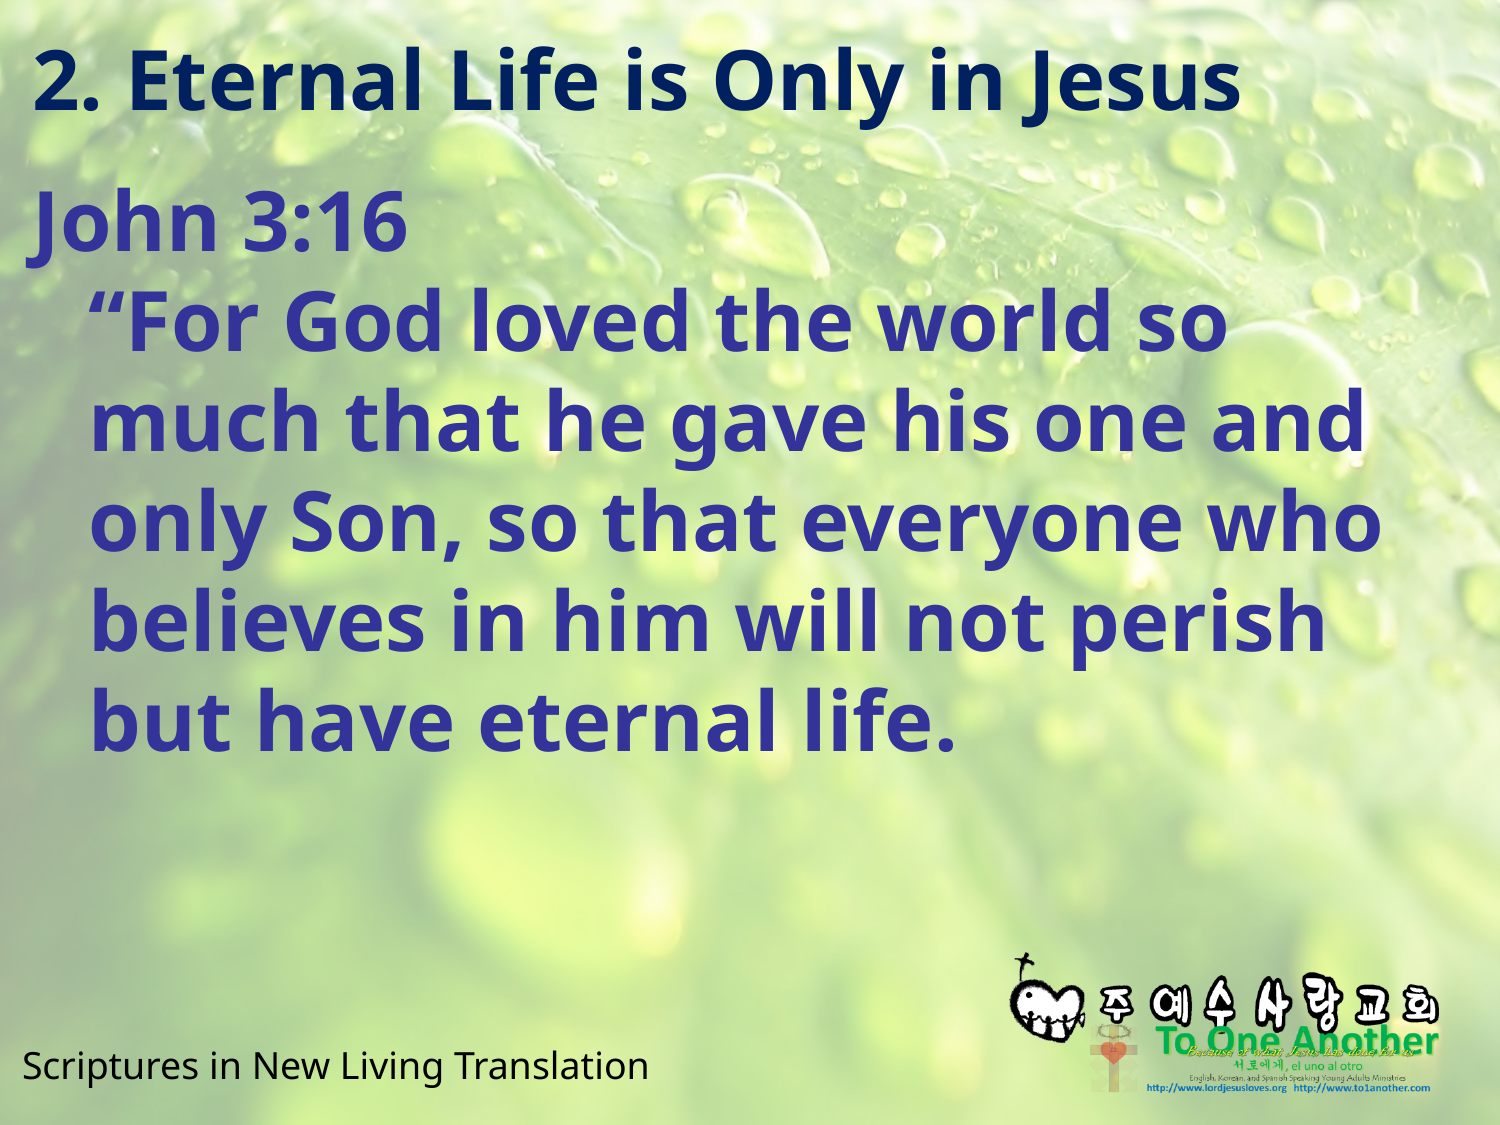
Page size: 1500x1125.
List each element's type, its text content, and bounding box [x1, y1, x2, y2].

title 2. Eternal Life is Only in Jesus [17, 19, 1483, 149]
picture [1009, 1024, 1439, 1093]
list John 3:16 “For God loved the world so much that he gave his one and only Son, so that everyone who believes in him will not perish but have eternal life. [17, 160, 1483, 1024]
